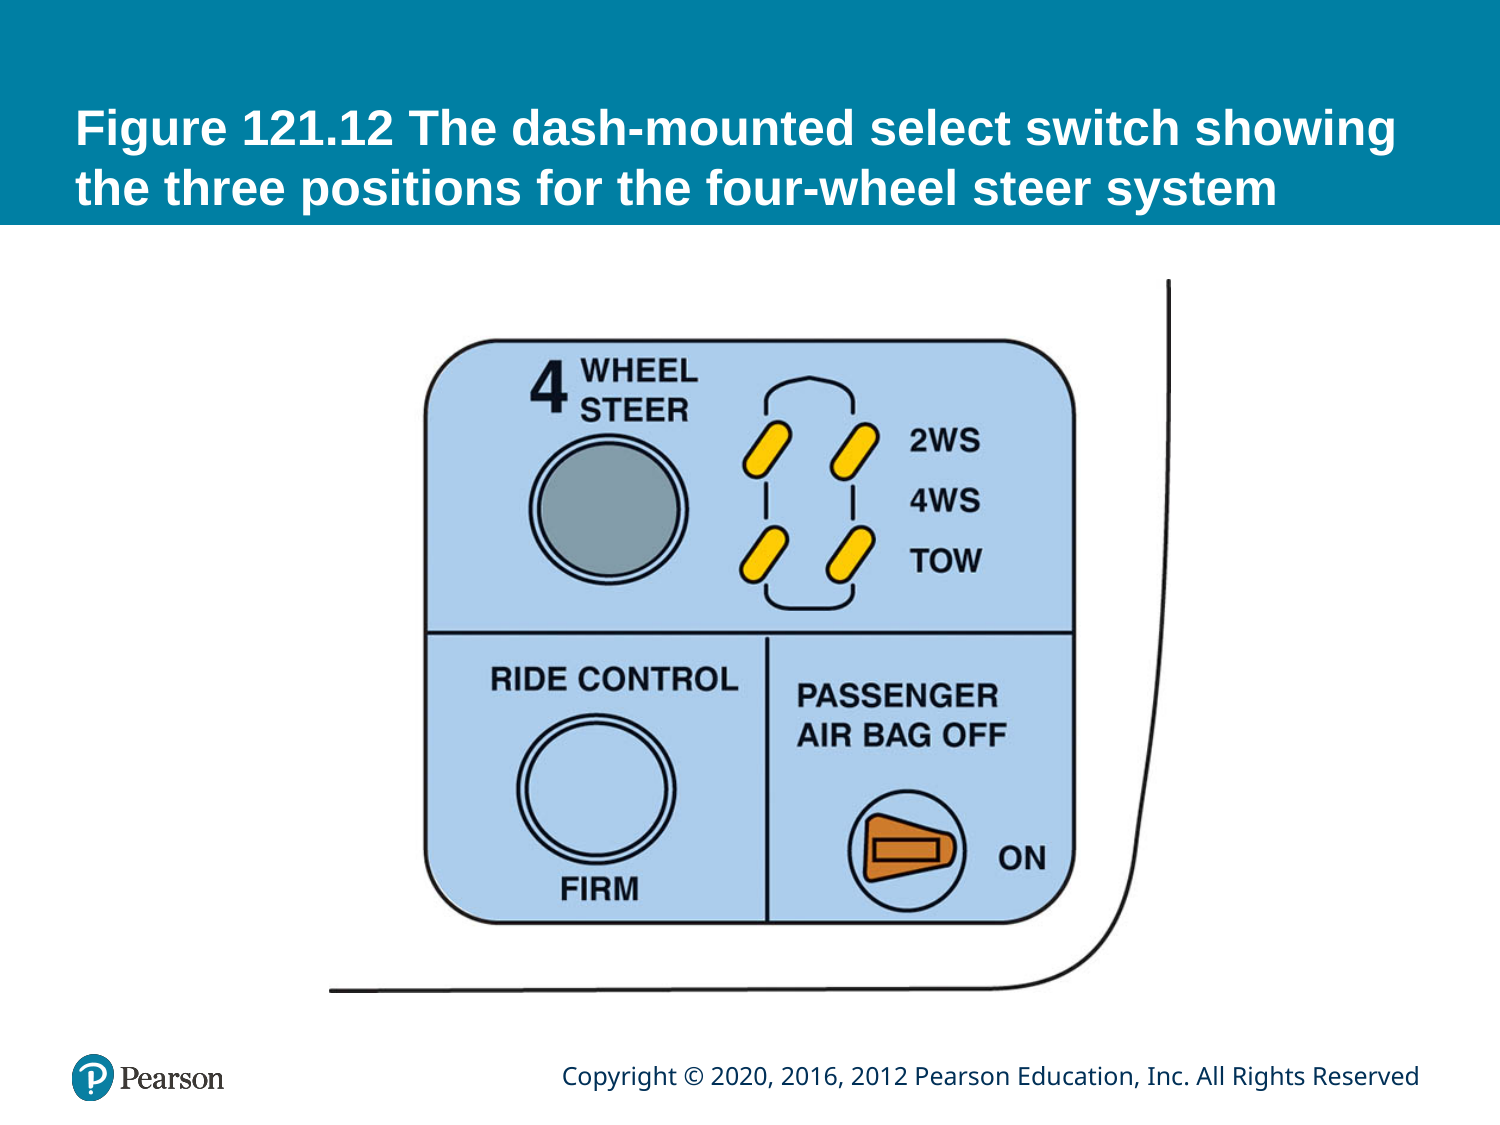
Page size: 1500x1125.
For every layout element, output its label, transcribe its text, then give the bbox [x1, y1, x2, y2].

picture [329, 279, 1171, 993]
picture [80, 1063, 106, 1088]
picture [72, 1088, 83, 1101]
picture [72, 1054, 87, 1070]
picture [98, 1054, 224, 1101]
title Figure 121.12 The dash-mounted select switch showing the three positions for the four-wheel steer system [75, 35, 1425, 216]
